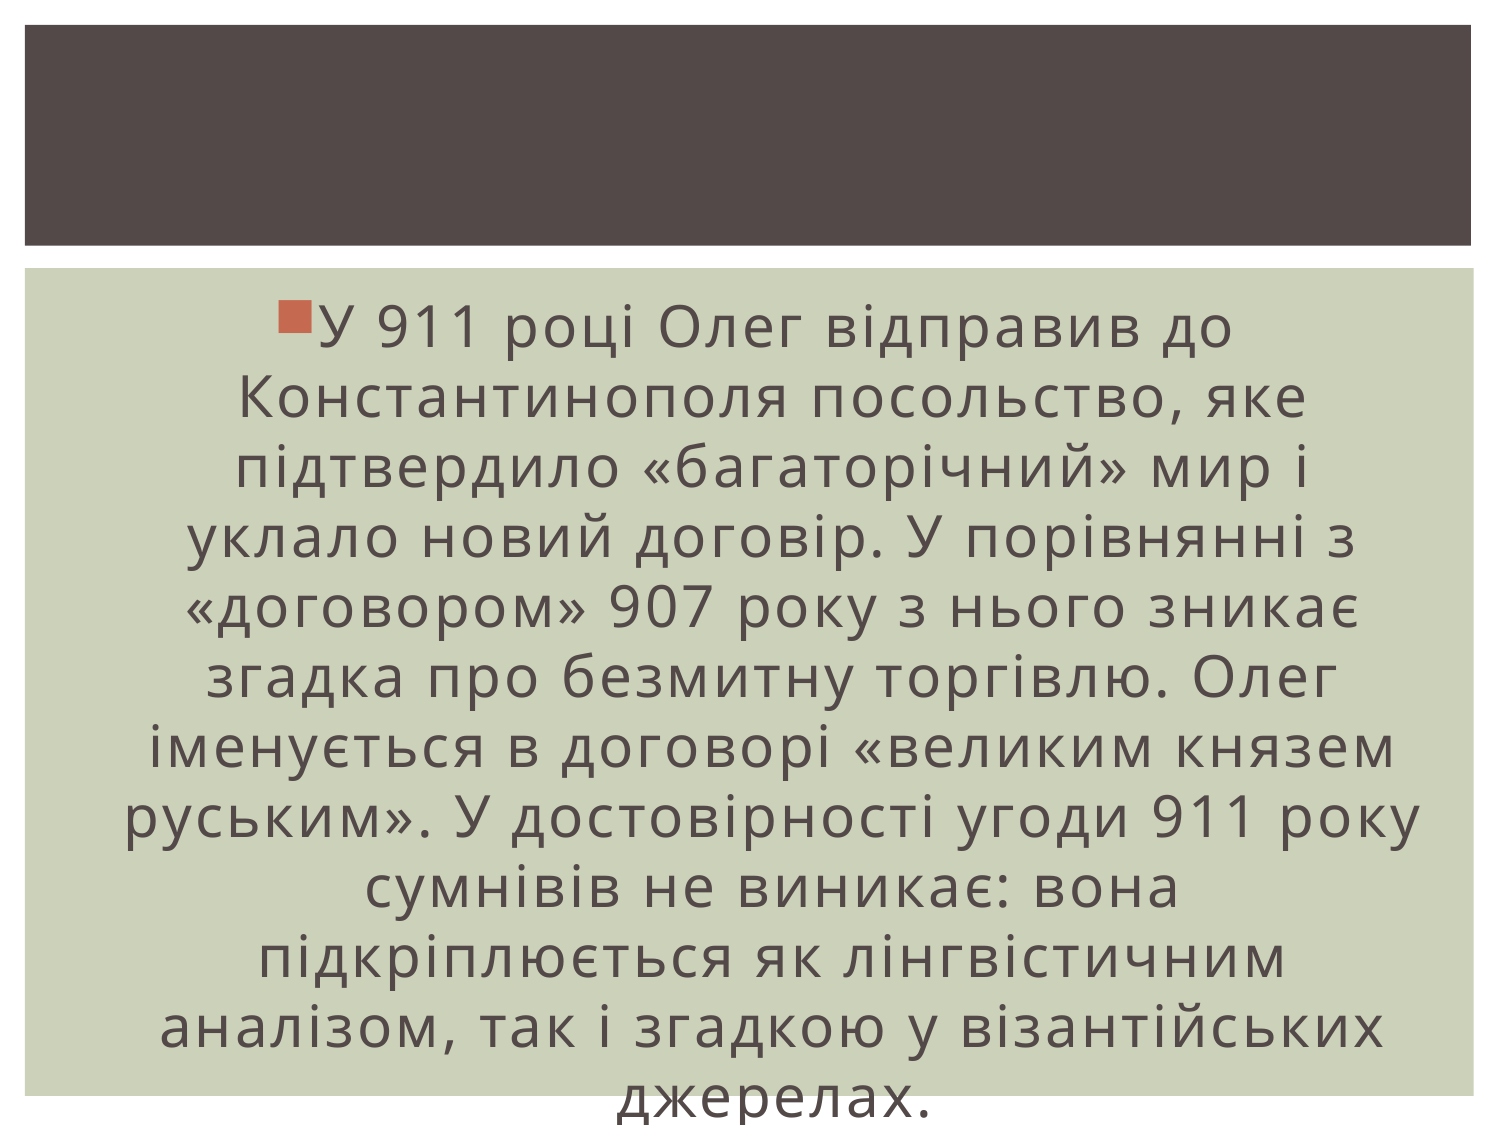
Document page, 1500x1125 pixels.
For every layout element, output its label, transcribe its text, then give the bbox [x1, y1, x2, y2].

list У 911 році Олег відправив до Константинополя посольство, яке підтвердило «багаторічний» мир і уклало новий договір. У порівнянні з «договором» 907 року з нього зникає згадка про безмитну торгівлю. Олег іменується в договорі «великим князем руським». У достовірності угоди 911 року сумнівів не виникає: вона підкріплюється як лінгвістичним аналізом, так і згадкою у візантійських джерелах. [62, 281, 1442, 1090]
